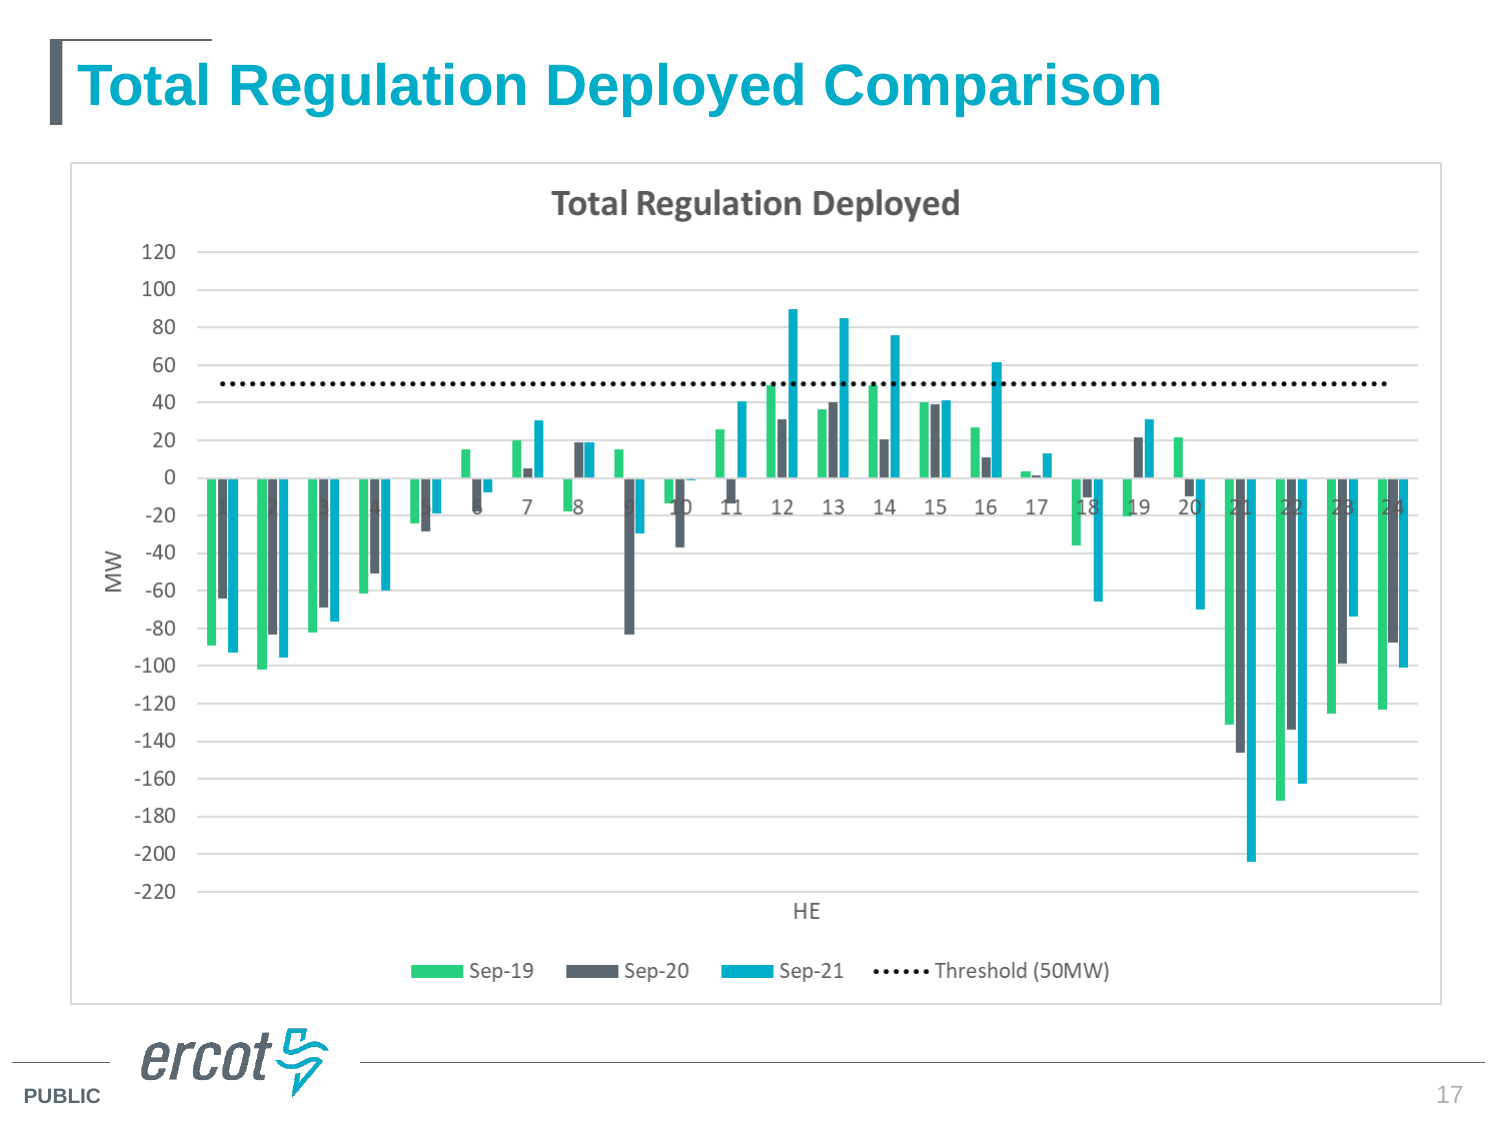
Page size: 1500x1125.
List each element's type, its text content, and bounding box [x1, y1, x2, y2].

slide_number 17 [1412, 1076, 1488, 1112]
picture [137, 1024, 332, 1100]
title Total Regulation Deployed Comparison [62, 39, 1450, 125]
picture [70, 162, 1442, 1005]
